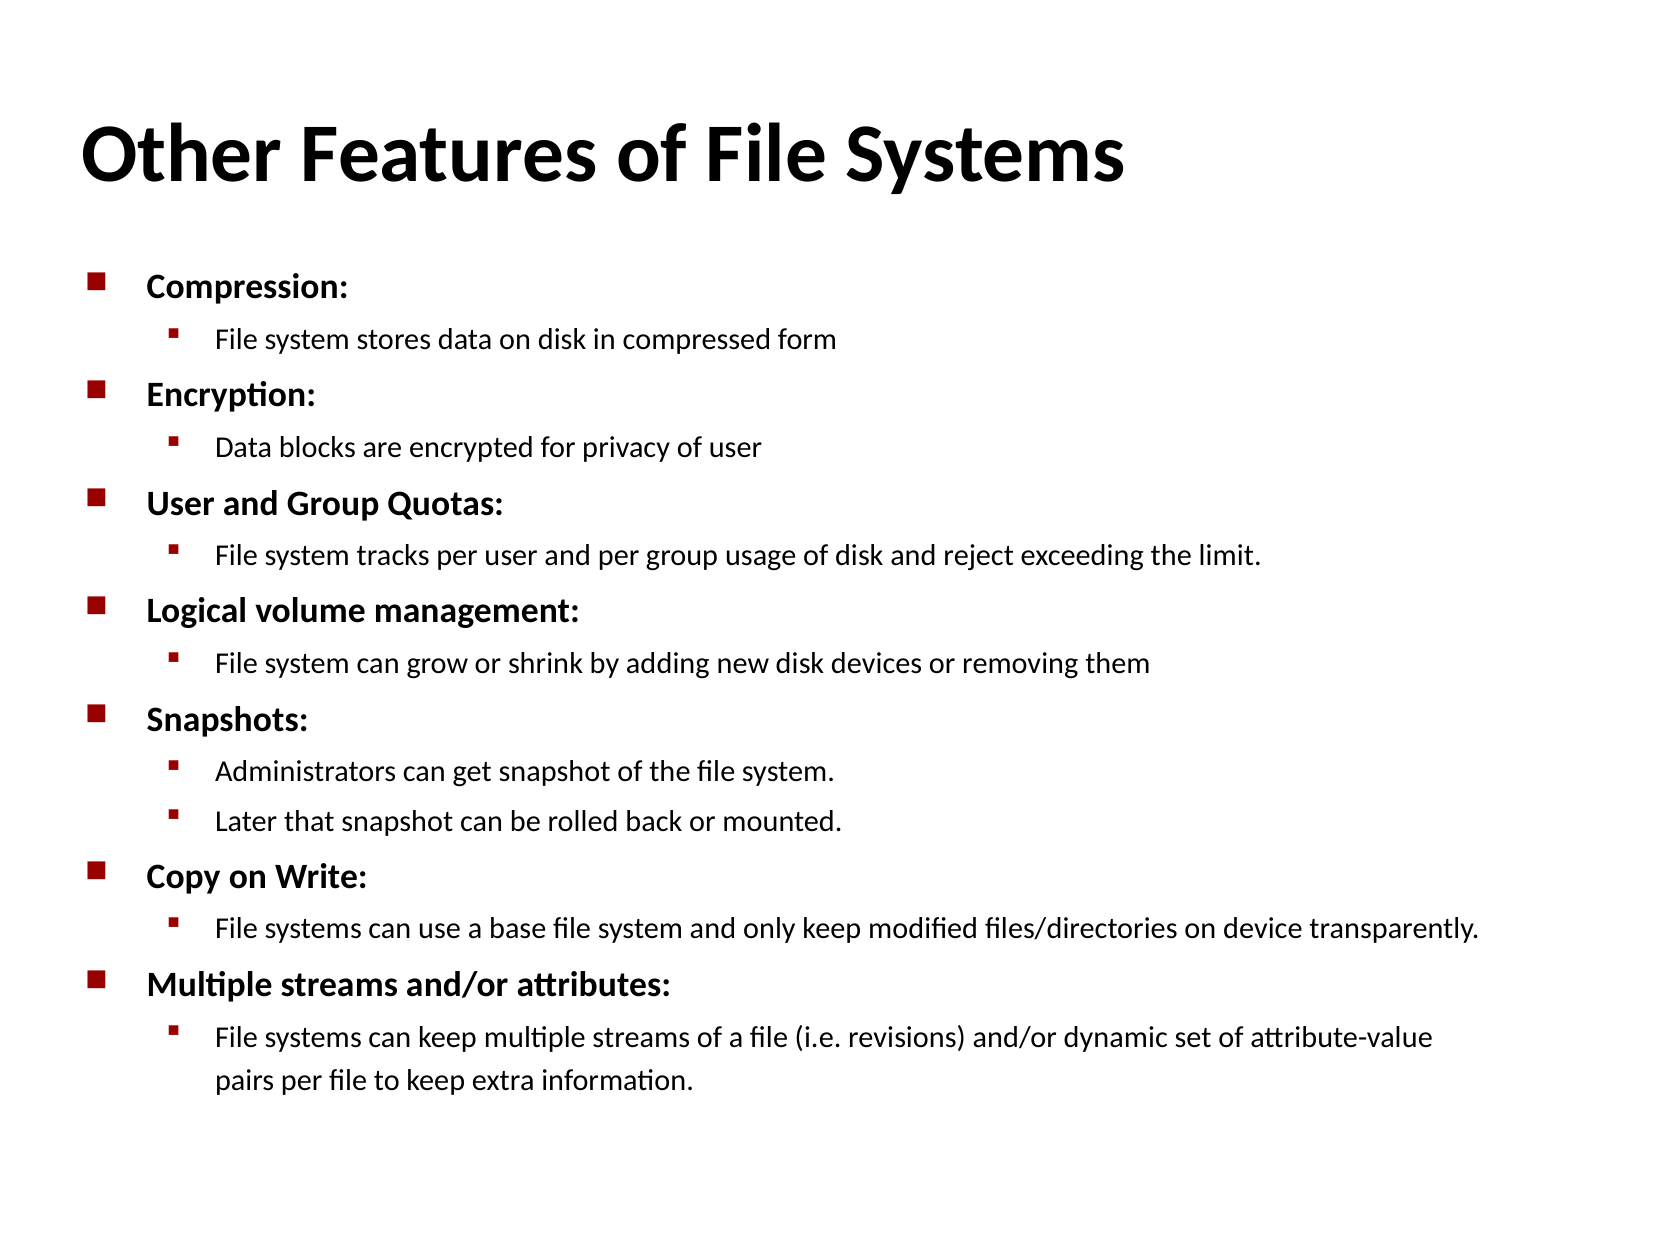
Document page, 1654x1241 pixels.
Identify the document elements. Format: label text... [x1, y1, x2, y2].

list Compression: File system stores data on disk in compressed form Encryption: Data blocks are encrypted for privacy of user User and Group Quotas: File system tracks per user and per group usage of disk and reject exceeding the limit. Logical volume management: File system can grow or shrink by adding new disk devices or removing them Snapshots: Administrators can get snapshot of the file system. Later that snapshot can be rolled back or mounted. Copy on Write: File systems can use a base file system and only keep modified files/directories on device transparently. Multiple streams and/or attributes: File systems can keep multiple streams of a file (i.e. revisions) and/or dynamic set of attribute-value pairs per file to keep extra information. [71, 246, 1500, 1146]
title Other Features of File Systems [64, 78, 1438, 217]
